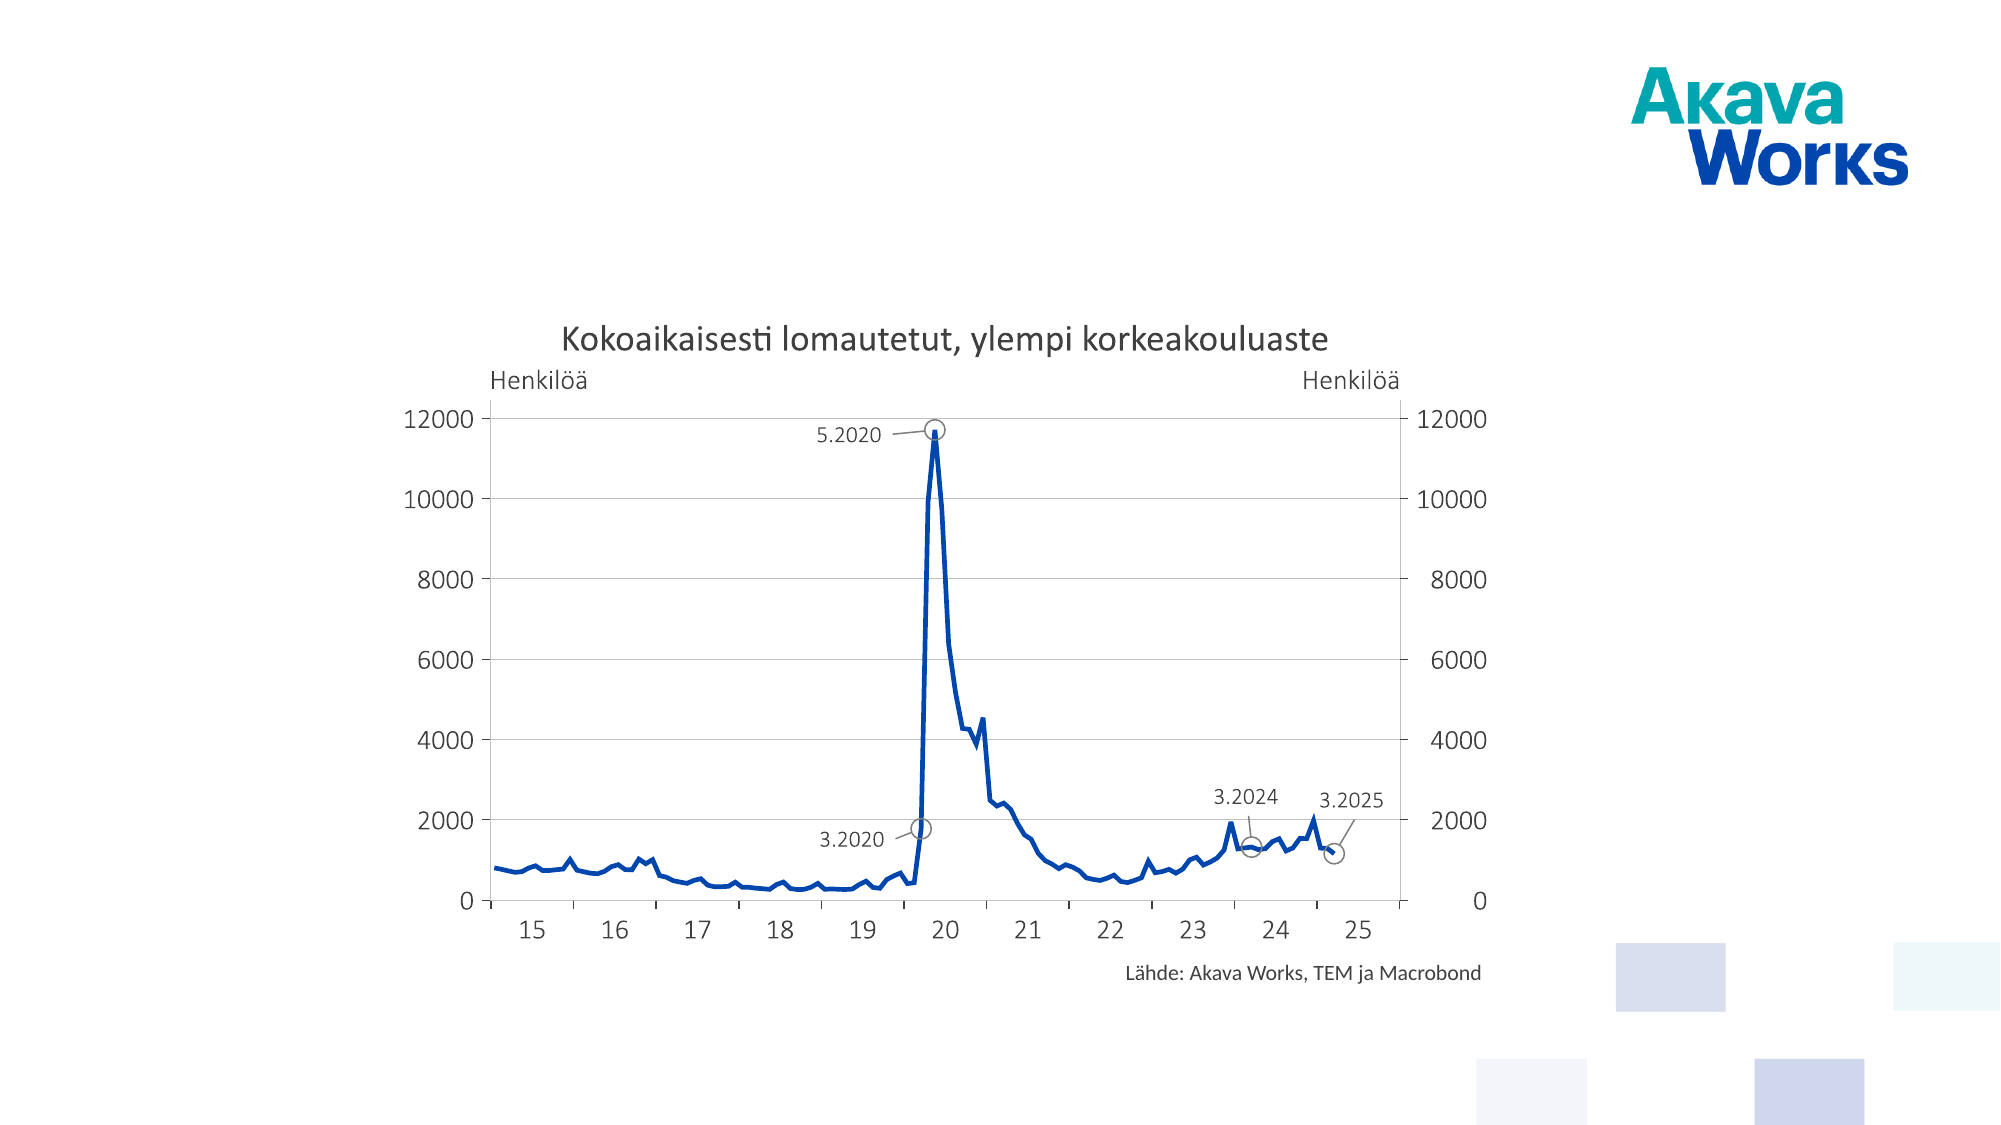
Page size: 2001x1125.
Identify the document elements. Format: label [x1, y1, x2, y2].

list [390, 302, 1500, 1003]
picture [232, 55, 2000, 1125]
